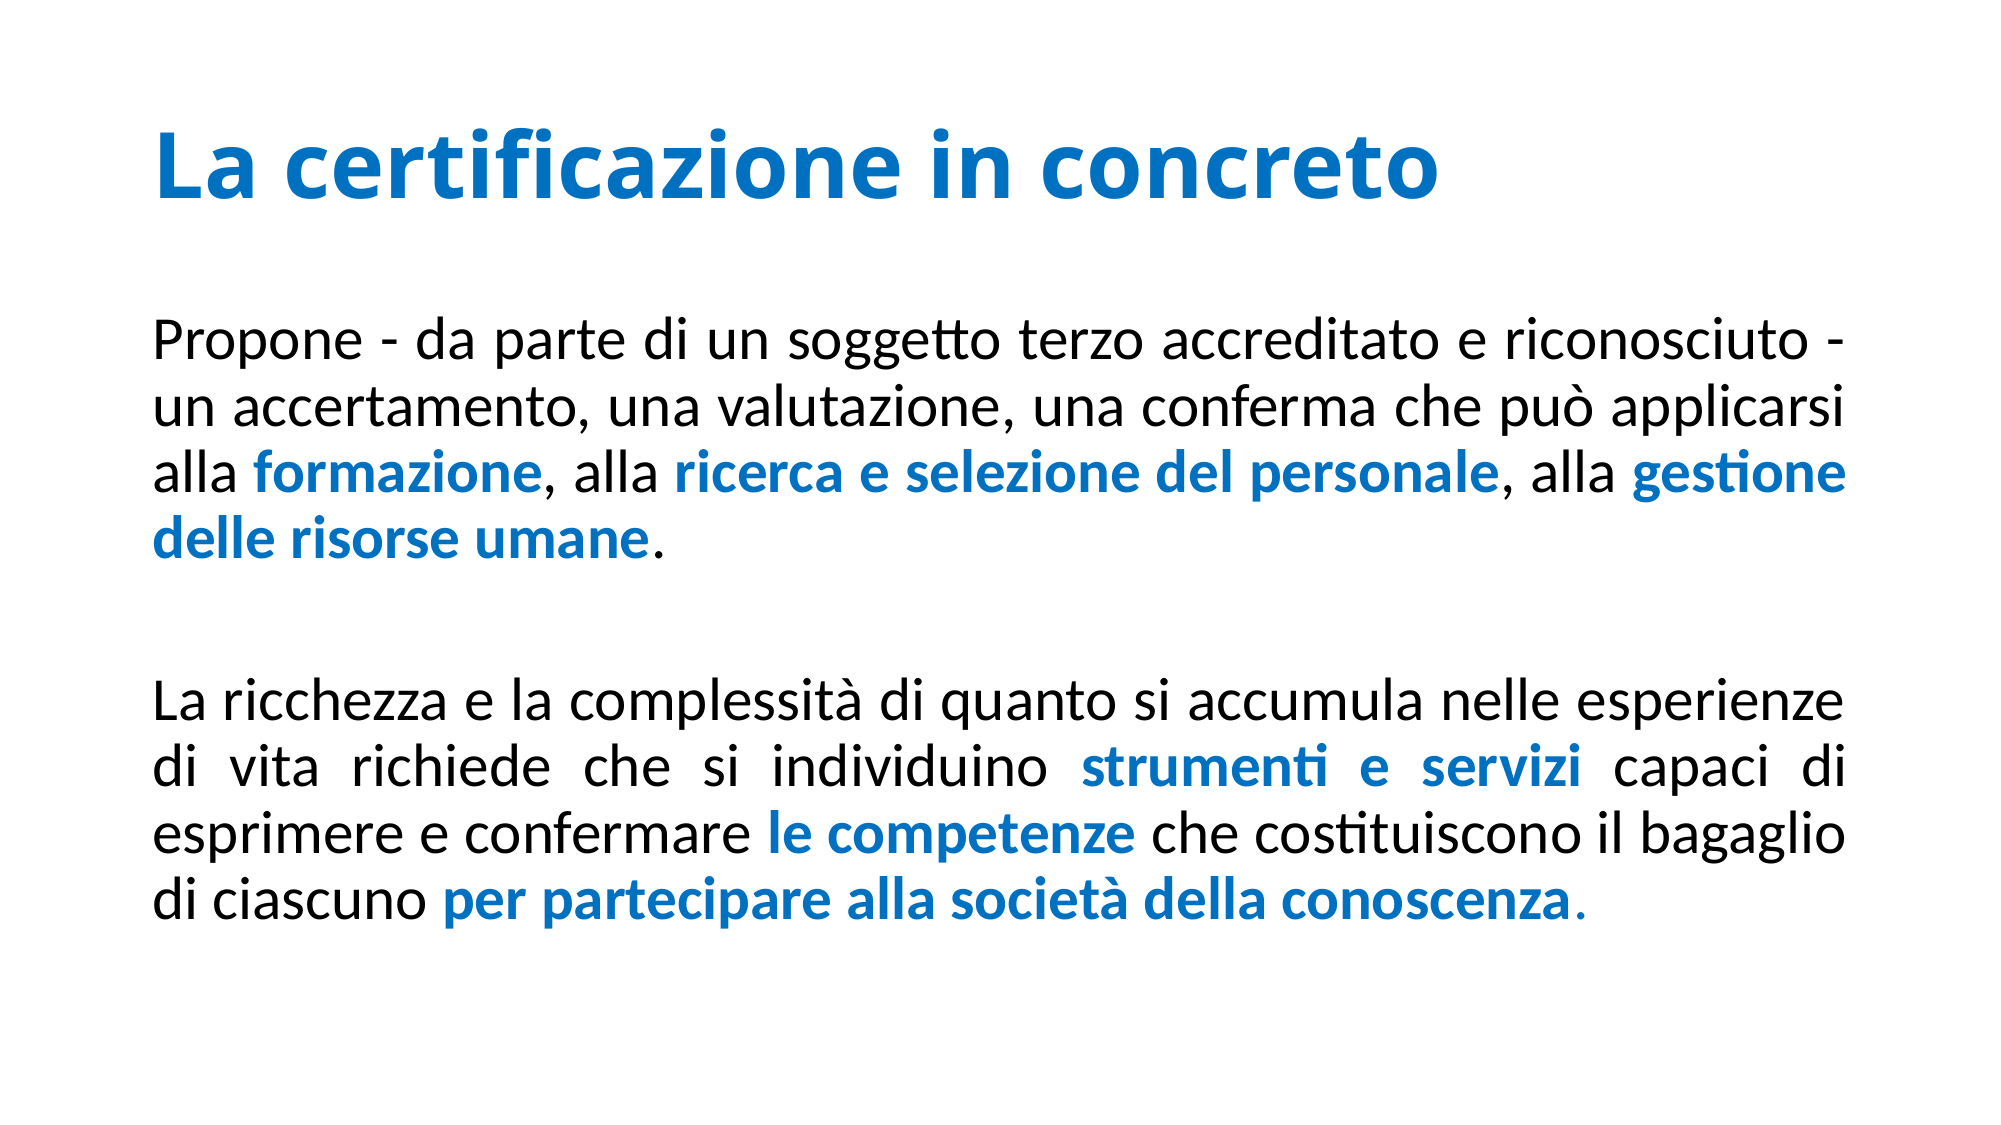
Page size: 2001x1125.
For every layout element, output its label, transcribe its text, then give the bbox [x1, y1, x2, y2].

list Propone - da parte di un soggetto terzo accreditato e riconosciuto - un accertamento, una valutazione, una conferma che può applicarsi alla formazione, alla ricerca e selezione del personale, alla gestione delle risorse umane. La ricchezza e la complessità di quanto si accumula nelle esperienze di vita richiede che si individuino strumenti e servizi capaci di esprimere e confermare le competenze che costituiscono il bagaglio di ciascuno per partecipare alla società della conoscenza. [137, 299, 1863, 1014]
title La certificazione in concreto [137, 59, 1863, 278]
